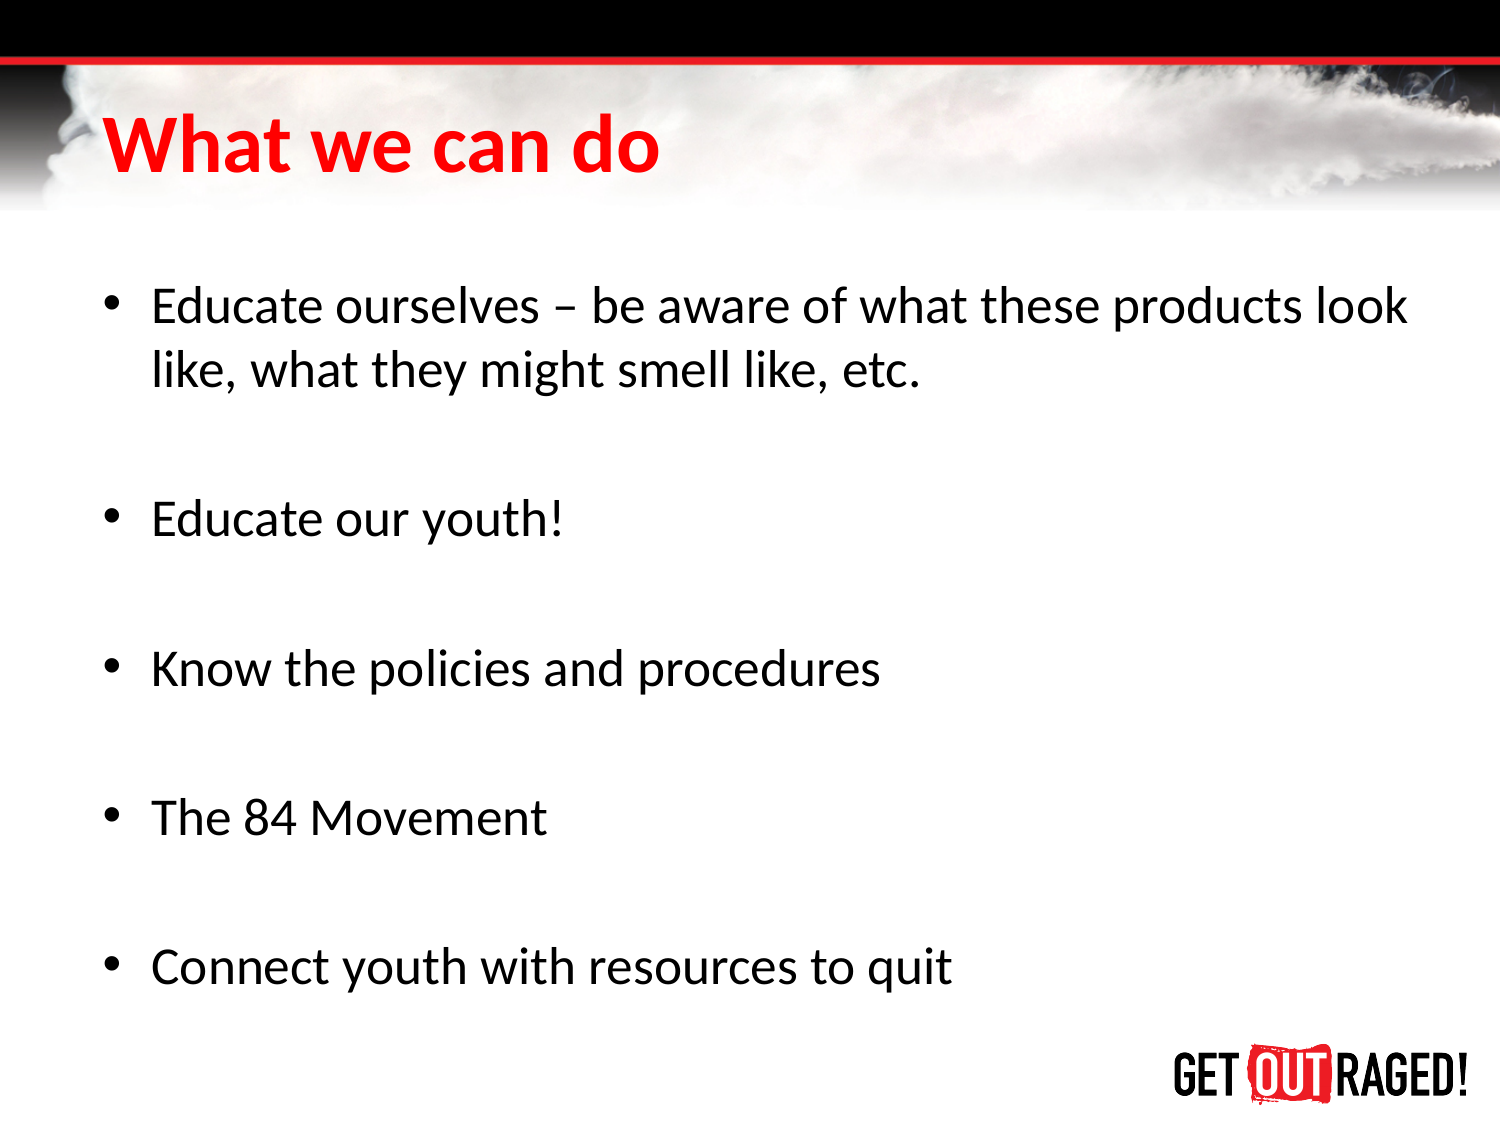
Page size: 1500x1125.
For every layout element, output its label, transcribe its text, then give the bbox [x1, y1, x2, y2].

picture [1172, 1040, 1472, 1110]
picture [0, 0, 1500, 211]
title What we can do [87, 45, 1438, 233]
list Educate ourselves – be aware of what these products look like, what they might smell like, etc. Educate our youth! Know the policies and procedures The 84 Movement Connect youth with resources to quit [87, 262, 1438, 1005]
